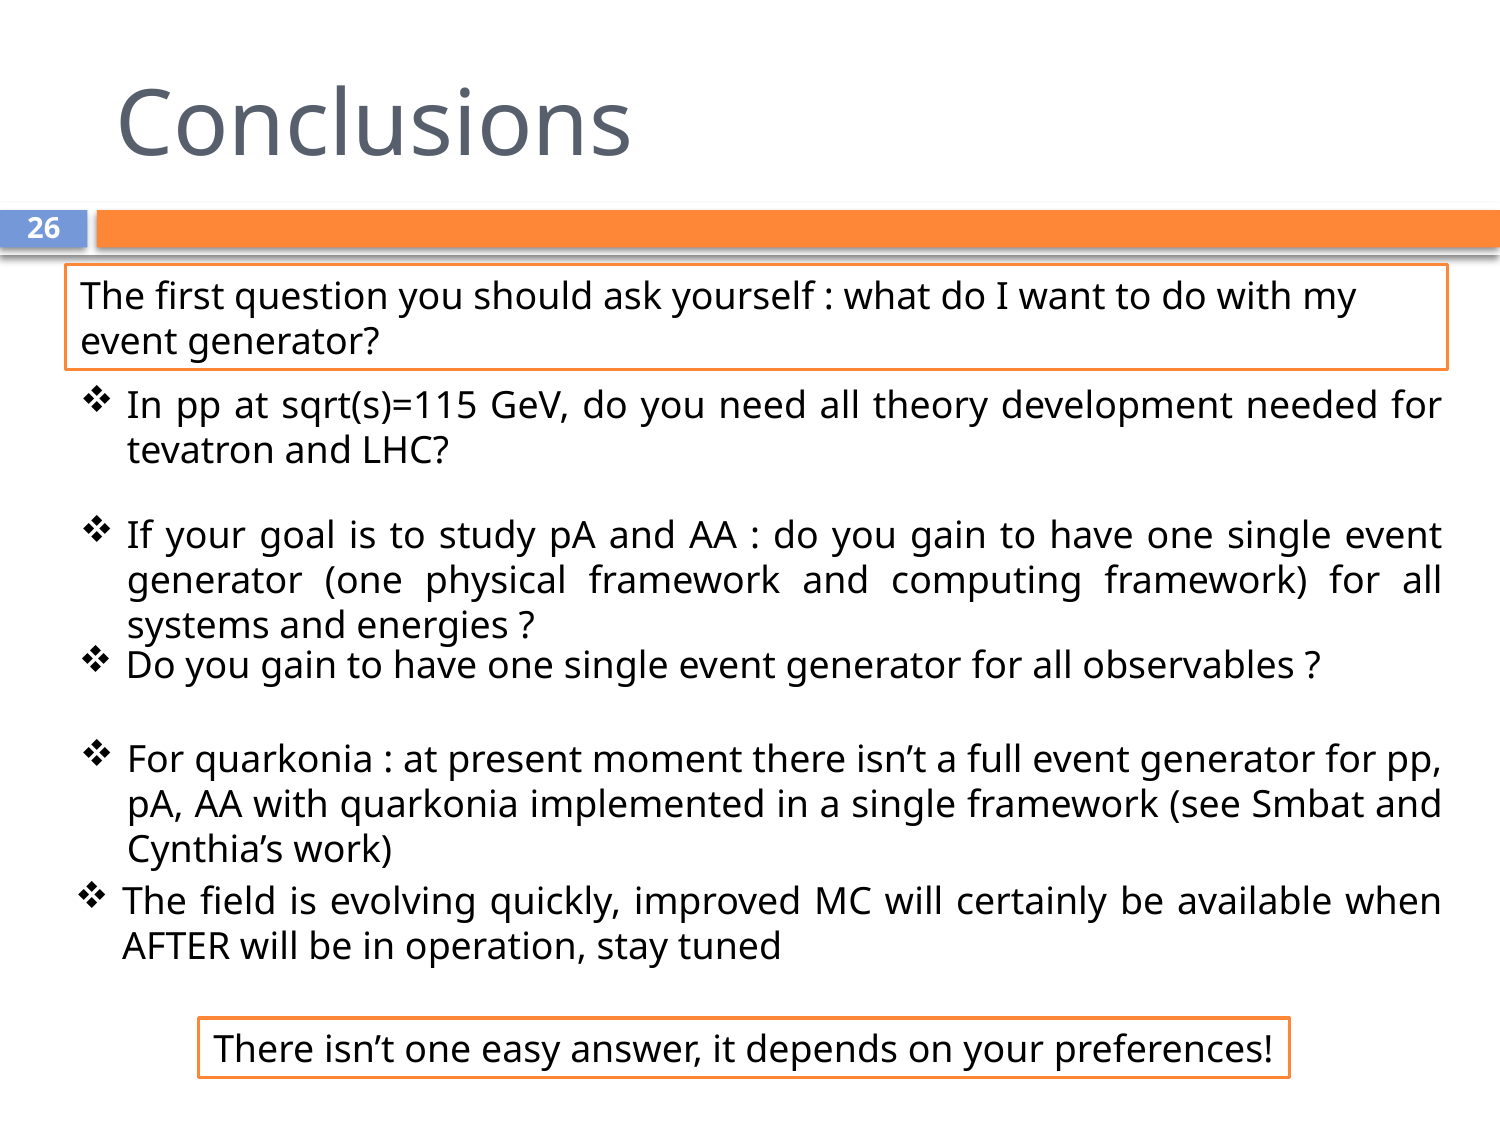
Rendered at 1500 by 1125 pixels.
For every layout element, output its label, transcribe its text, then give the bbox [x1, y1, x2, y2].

slide_number 26 [0, 208, 88, 249]
text_box There isn’t one easy answer, it depends on your preferences! [198, 1017, 1290, 1078]
text_box The field is evolving quickly, improved MC will certainly be available when AFTER will be in operation, stay tuned [60, 869, 1459, 975]
text_box If your goal is to study pA and AA : do you gain to have one single event generator (one physical framework and computing framework) for all systems and energies ? [65, 503, 1459, 633]
text_box In pp at sqrt(s)=115 GeV, do you need all theory development needed for tevatron and LHC? [65, 373, 1459, 479]
title Conclusions [100, 37, 1438, 200]
text_box Do you gain to have one single event generator for all observables ? [63, 633, 1459, 694]
text_box For quarkonia : at present moment there isn’t a full event generator for pp, pA, AA with quarkonia implemented in a single framework (see Smbat and Cynthia’s work) [65, 728, 1459, 869]
text_box The first question you should ask yourself : what do I want to do with my event generator? [65, 264, 1448, 370]
